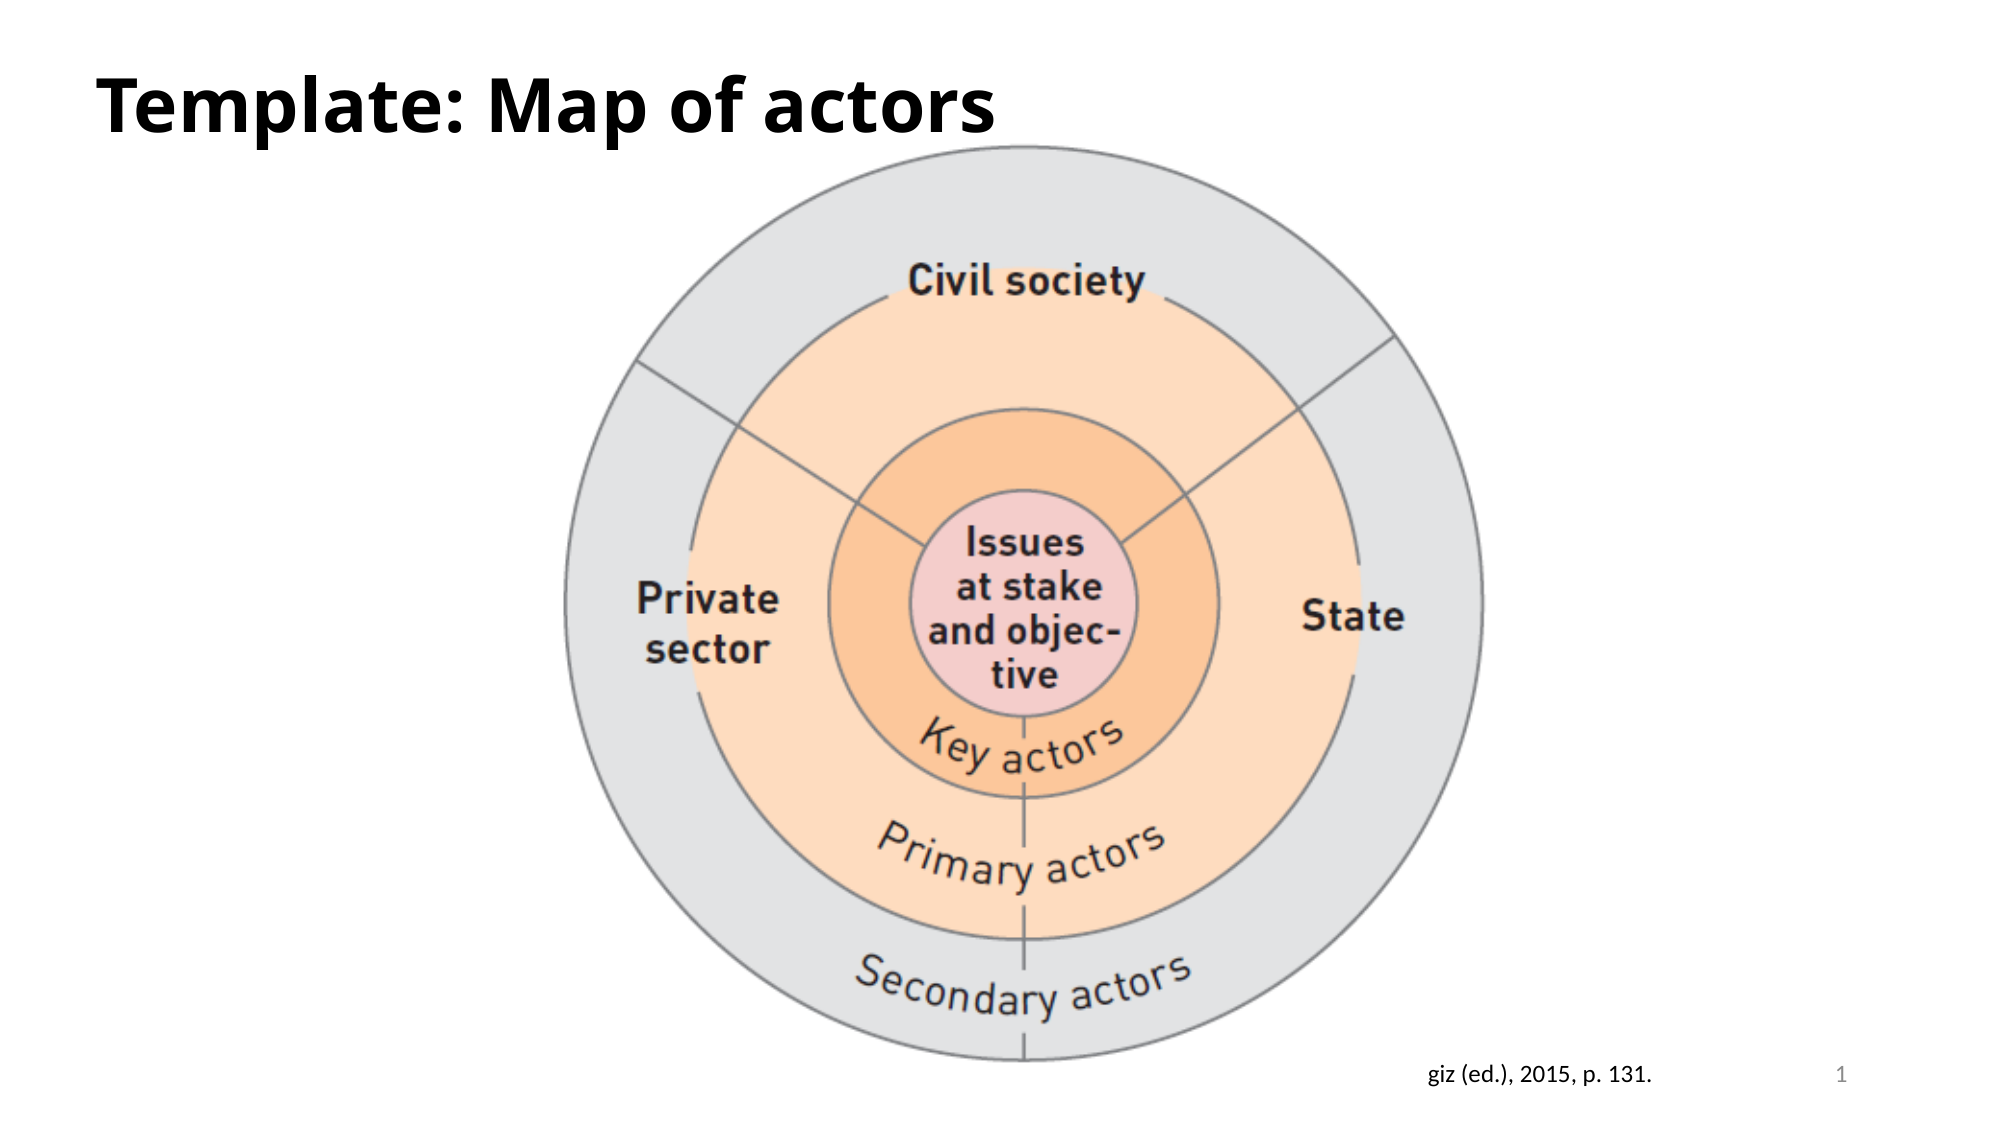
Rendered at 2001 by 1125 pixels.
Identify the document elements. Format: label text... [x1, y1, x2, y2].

text_box giz (ed.), 2015, p. 131. [1569, 1049, 1756, 1095]
picture [489, 104, 1569, 1120]
title Template: Map of actors [80, 0, 1806, 218]
slide_number 1 [1569, 1042, 1863, 1103]
